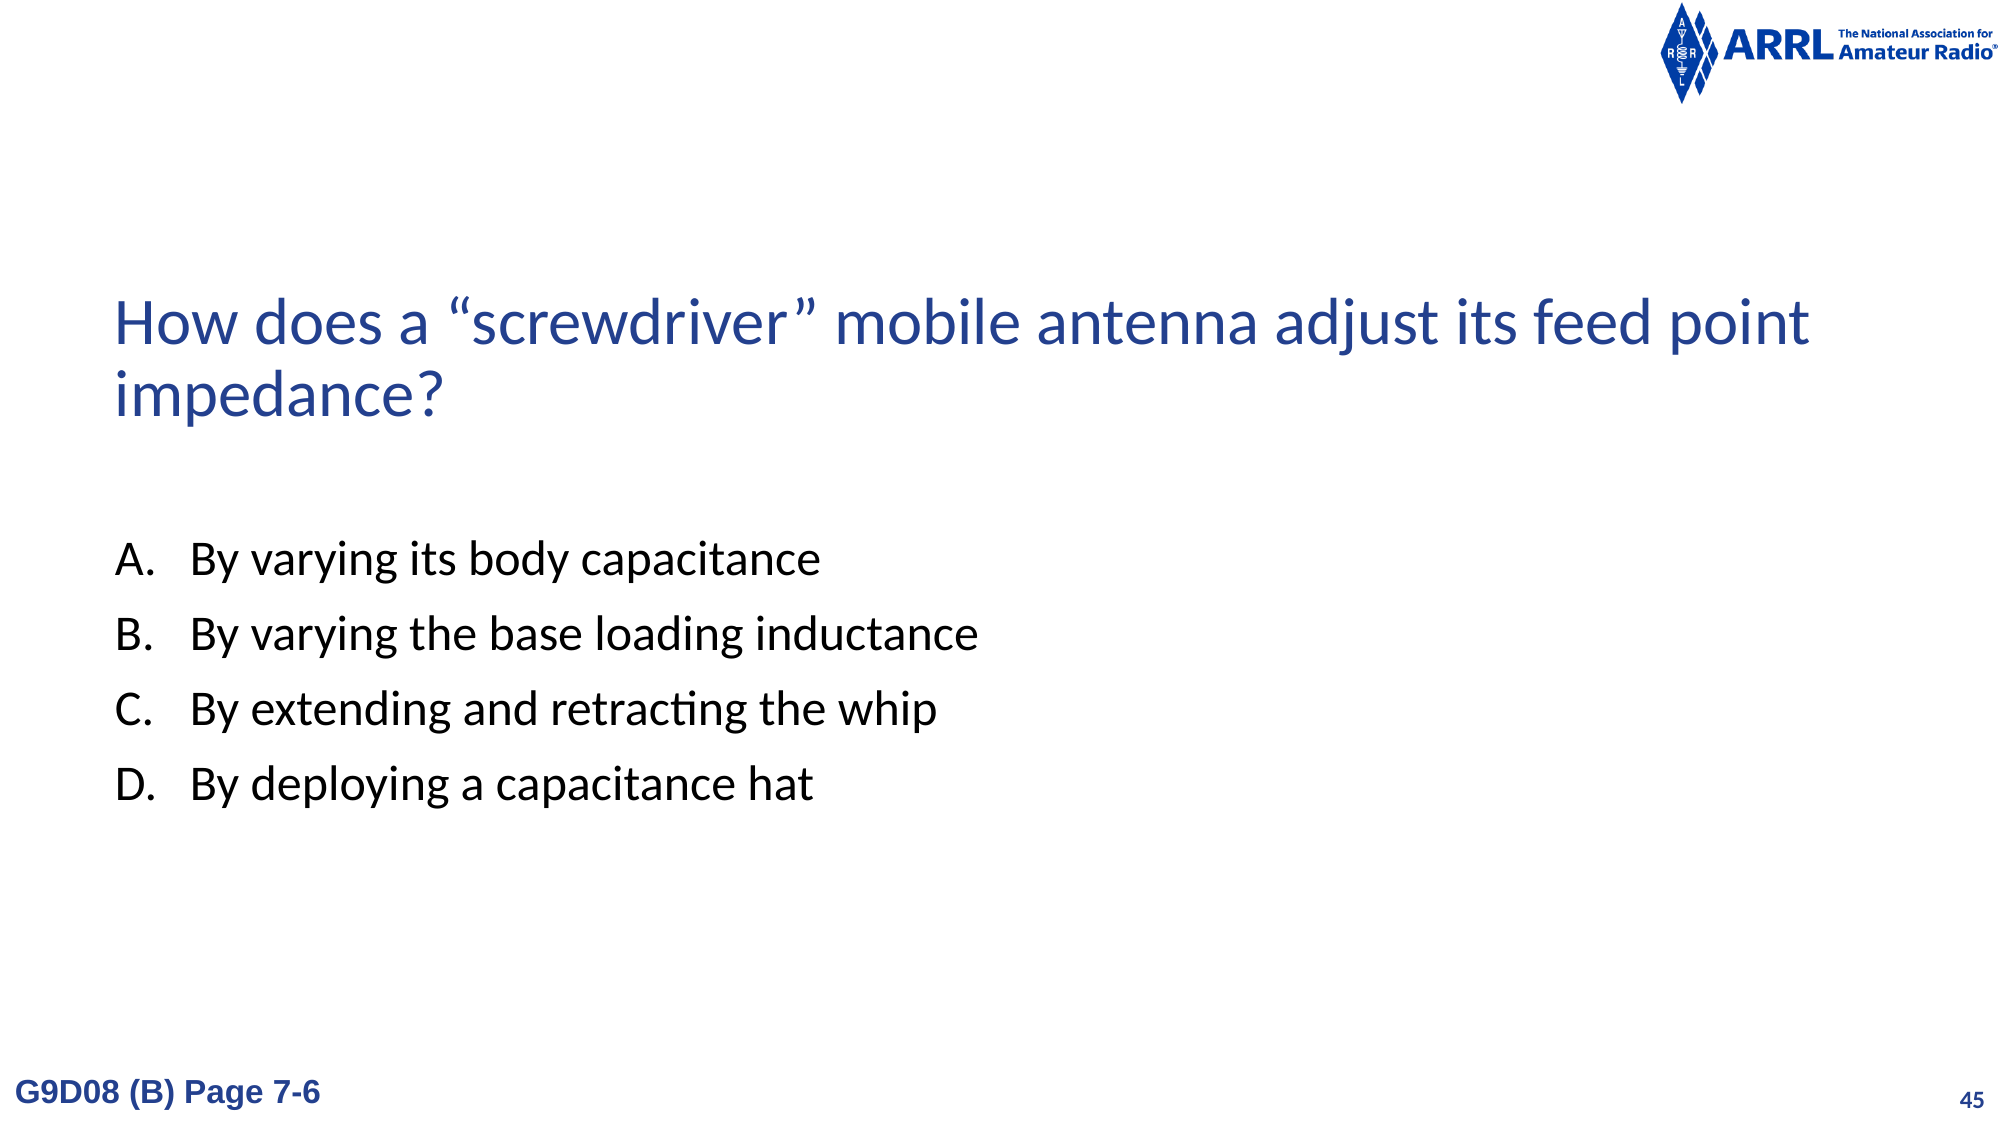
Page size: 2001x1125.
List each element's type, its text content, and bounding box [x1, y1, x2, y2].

picture [1658, 0, 1999, 106]
text_box 45 [1875, 1076, 2000, 1121]
title How does a “screwdriver” mobile antenna adjust its feed point impedance? [99, 249, 1900, 468]
text_box G9D08 (B) Page 7-6 [0, 1062, 1313, 1118]
list By varying its body capacitance By varying the base loading inductance By extending and retracting the whip By deploying a capacitance hat [99, 525, 1900, 1005]
